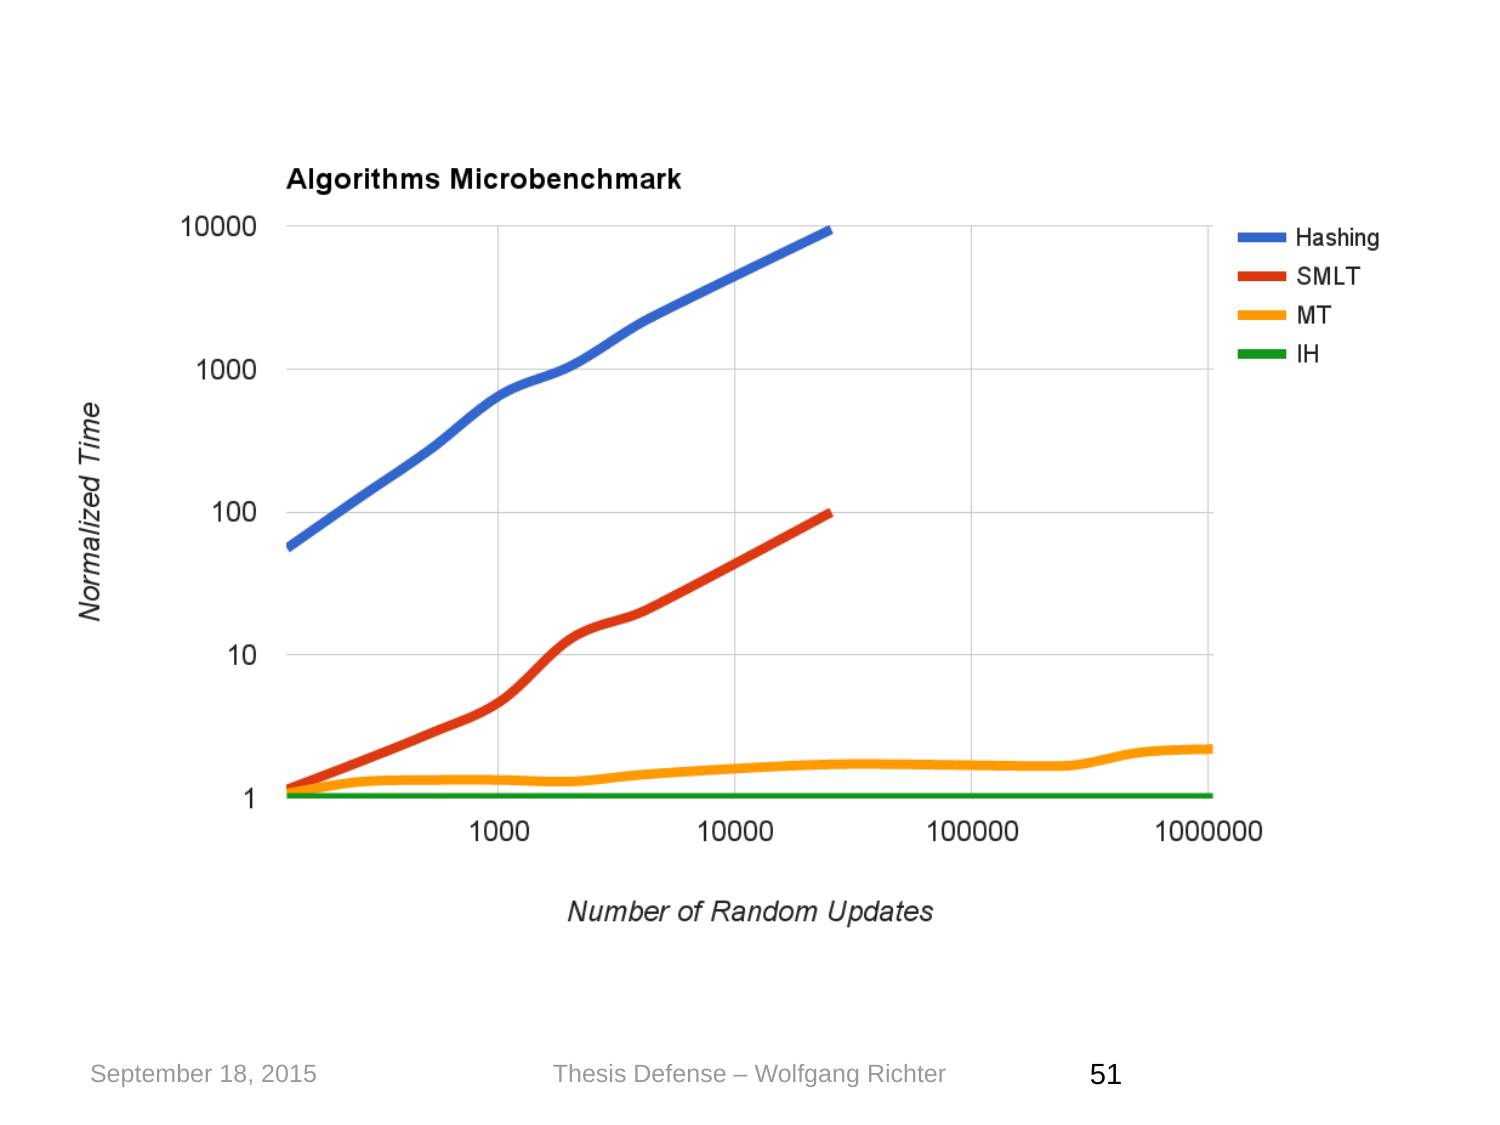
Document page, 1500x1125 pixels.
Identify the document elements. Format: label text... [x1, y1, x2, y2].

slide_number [75, 1042, 425, 1103]
picture [0, 48, 1500, 977]
footer Thesis Defense – Wolfgang Richter [512, 1042, 988, 1103]
slide_number ‹#› [1074, 1042, 1425, 1103]
